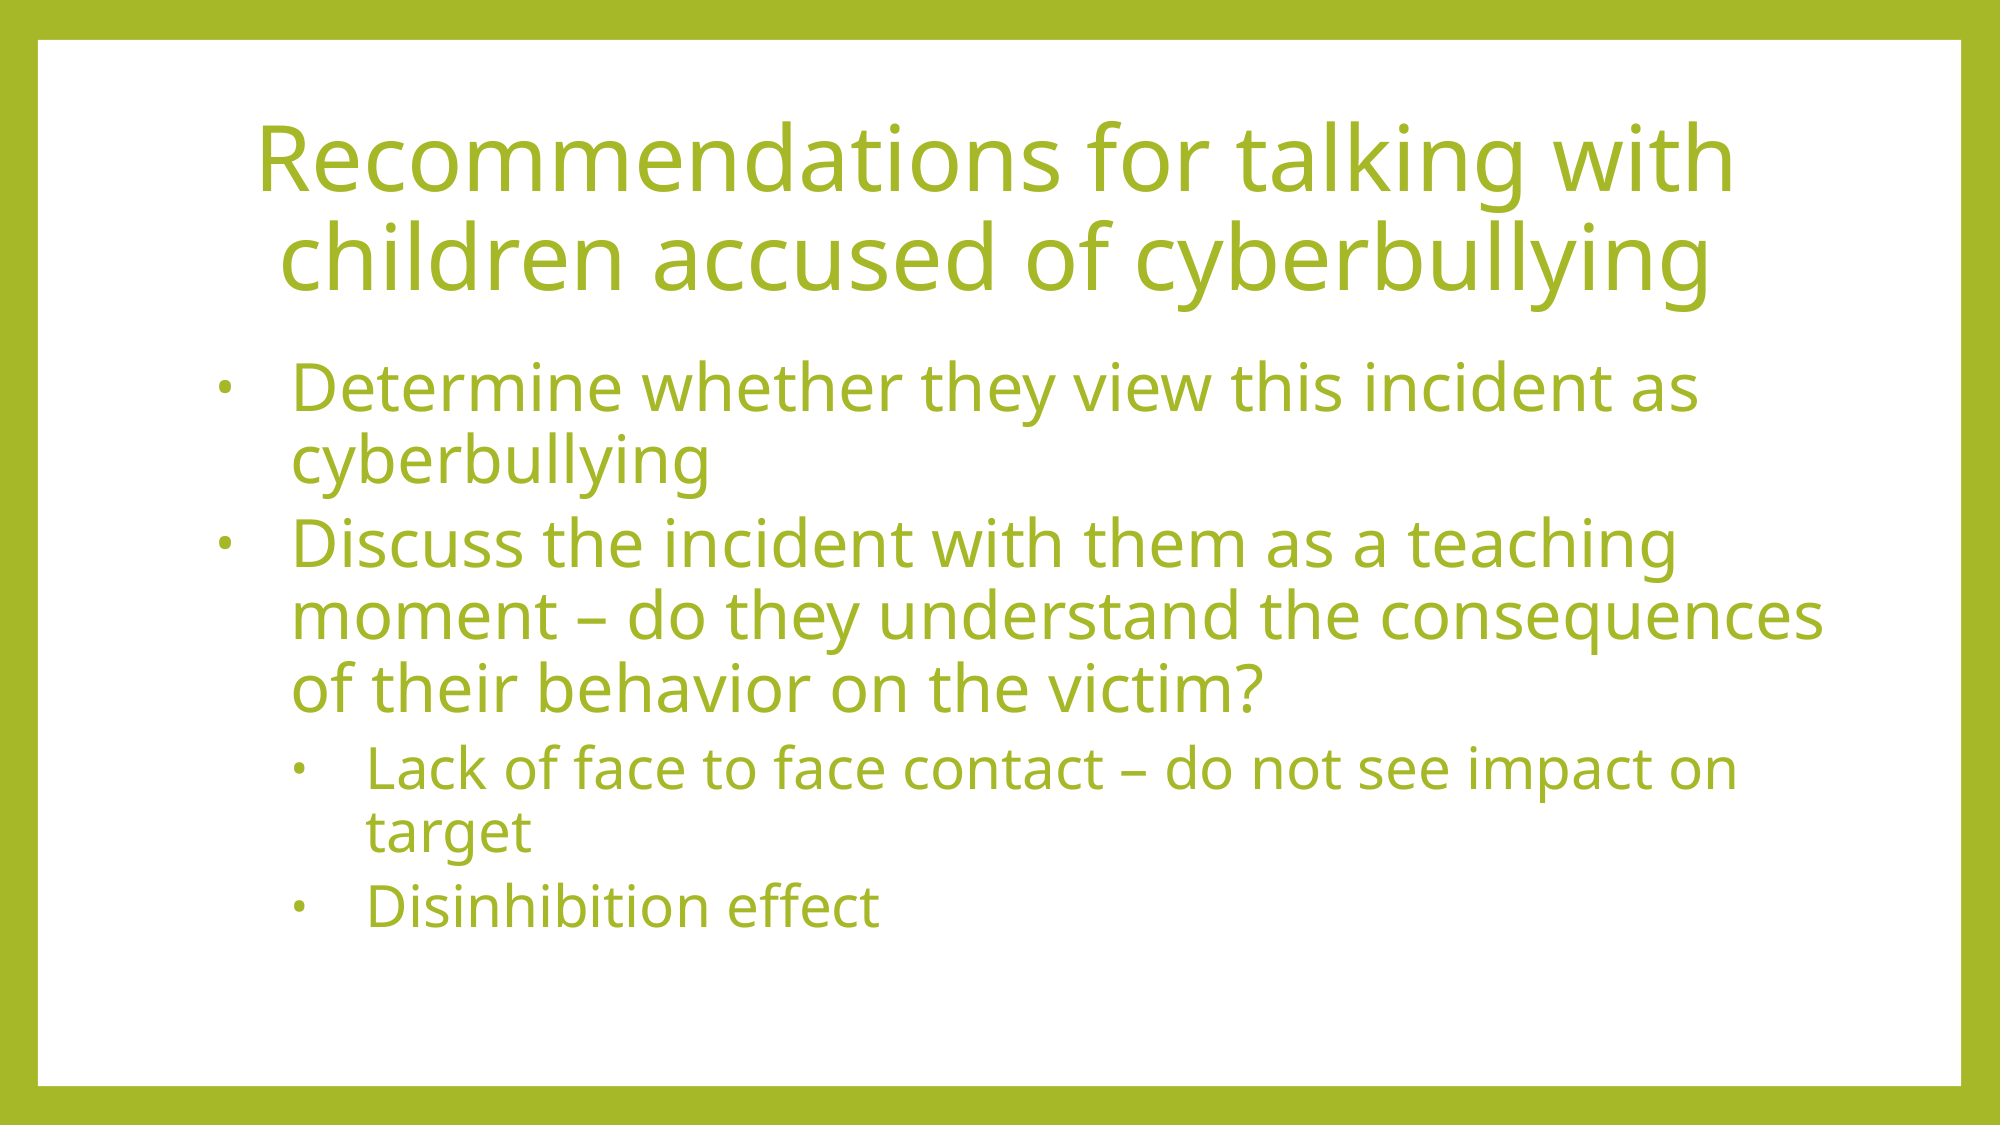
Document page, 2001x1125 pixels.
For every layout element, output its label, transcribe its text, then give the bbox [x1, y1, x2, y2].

title Recommendations for talking with children accused of cyberbullying [187, 99, 1808, 323]
list Determine whether they view this incident as cyberbullying Discuss the incident with them as a teaching moment – do they understand the consequences of their behavior on the victim? Lack of face to face contact – do not see impact on target Disinhibition effect [135, 346, 1860, 1060]
